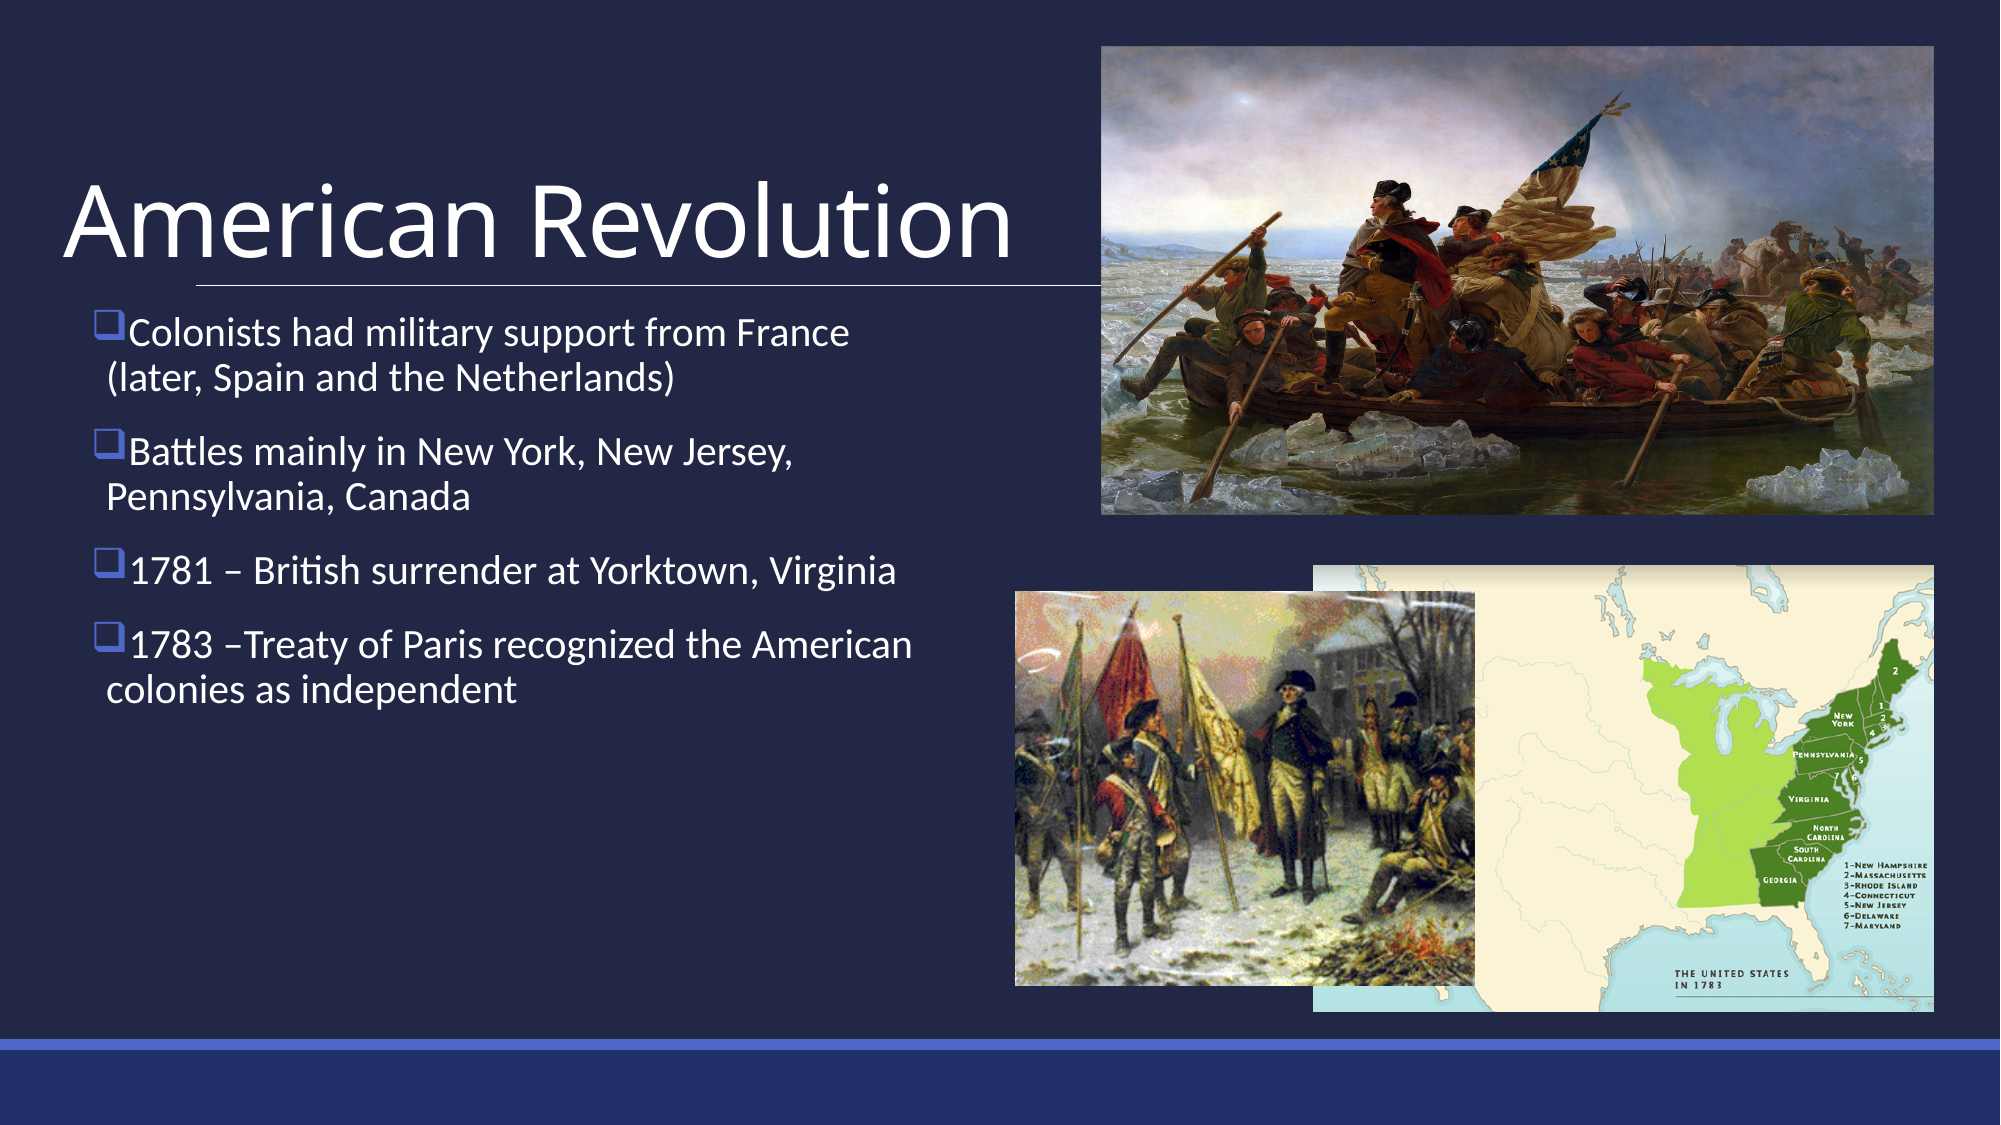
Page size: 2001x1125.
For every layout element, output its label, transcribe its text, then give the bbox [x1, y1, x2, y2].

title American Revolution [48, 47, 1070, 285]
list Colonists had military support from France (later, Spain and the Netherlands) Battles mainly in New York, New Jersey, Pennsylvania, Canada 1781 – British surrender at Yorktown, Virginia 1783 –Treaty of Paris recognized the American colonies as independent [91, 302, 930, 963]
picture [1101, 46, 1935, 516]
picture [1014, 564, 1935, 1013]
